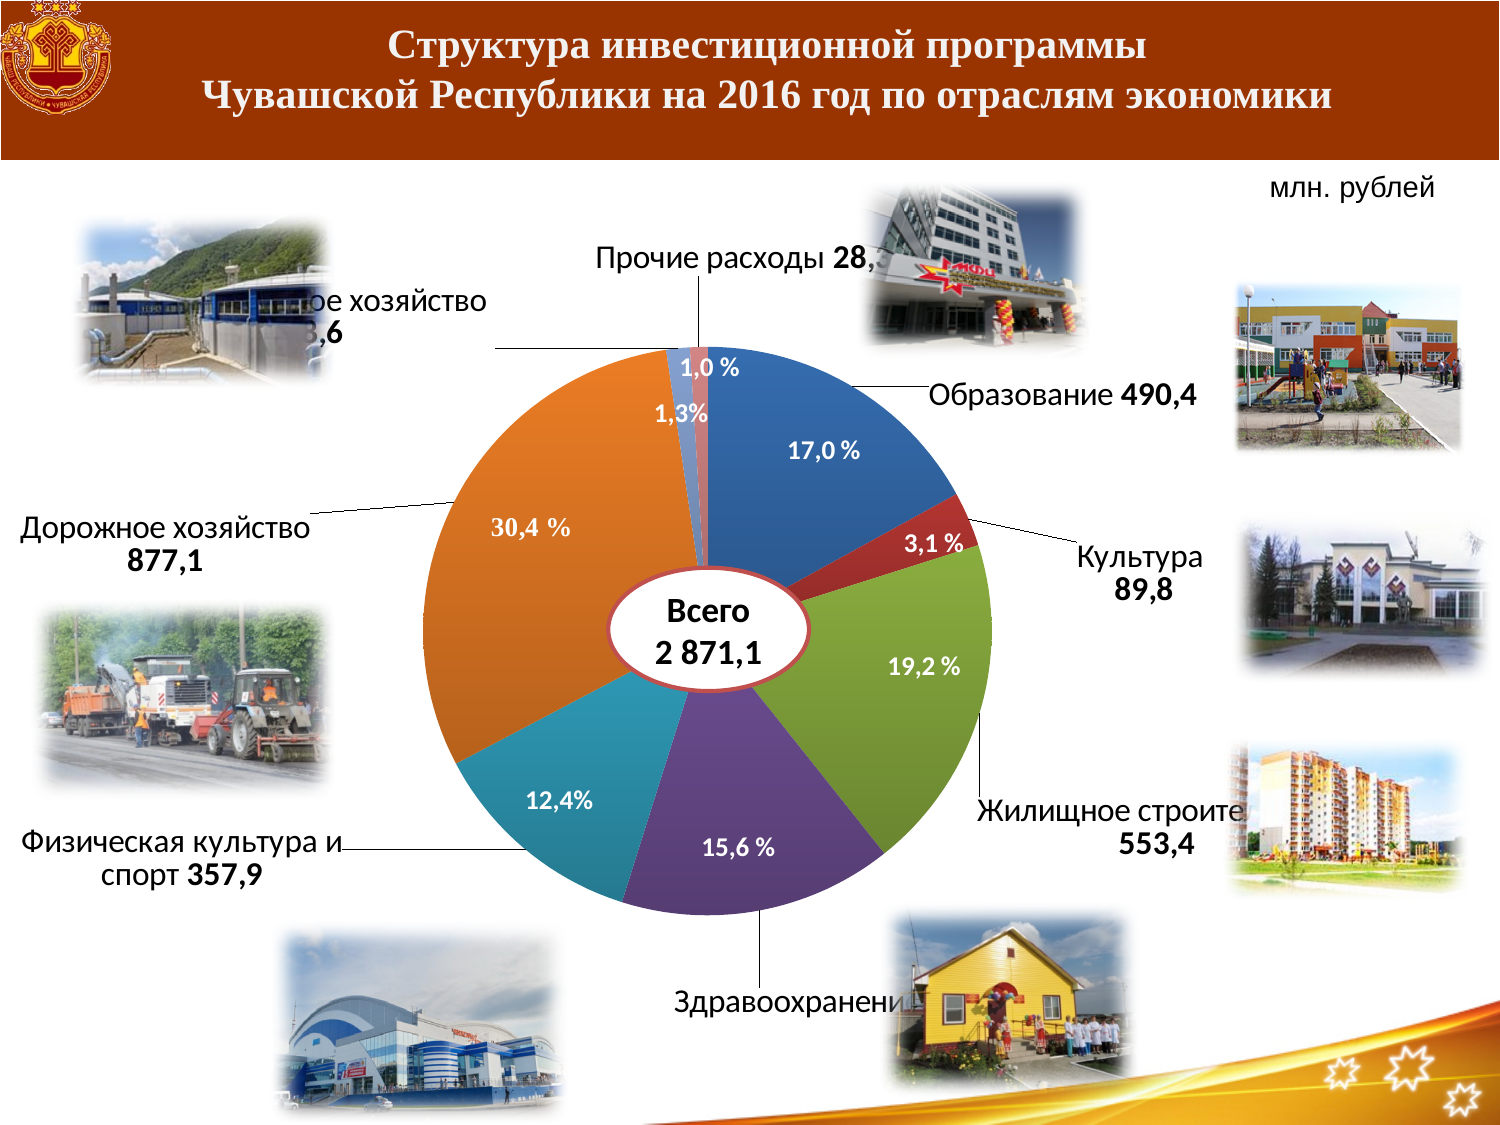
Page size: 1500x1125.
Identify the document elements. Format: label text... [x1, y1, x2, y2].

title Структура инвестиционной программы Чувашской Республики на 2016 год по отраслям экономики [96, 0, 1448, 162]
picture [69, 211, 337, 390]
text_box млн. рублей [1246, 160, 1459, 166]
chart [17, 167, 1483, 1113]
picture [877, 901, 1140, 1098]
picture [29, 597, 337, 803]
picture [0, 0, 96, 115]
picture [1220, 735, 1470, 902]
picture [0, 162, 1500, 1125]
